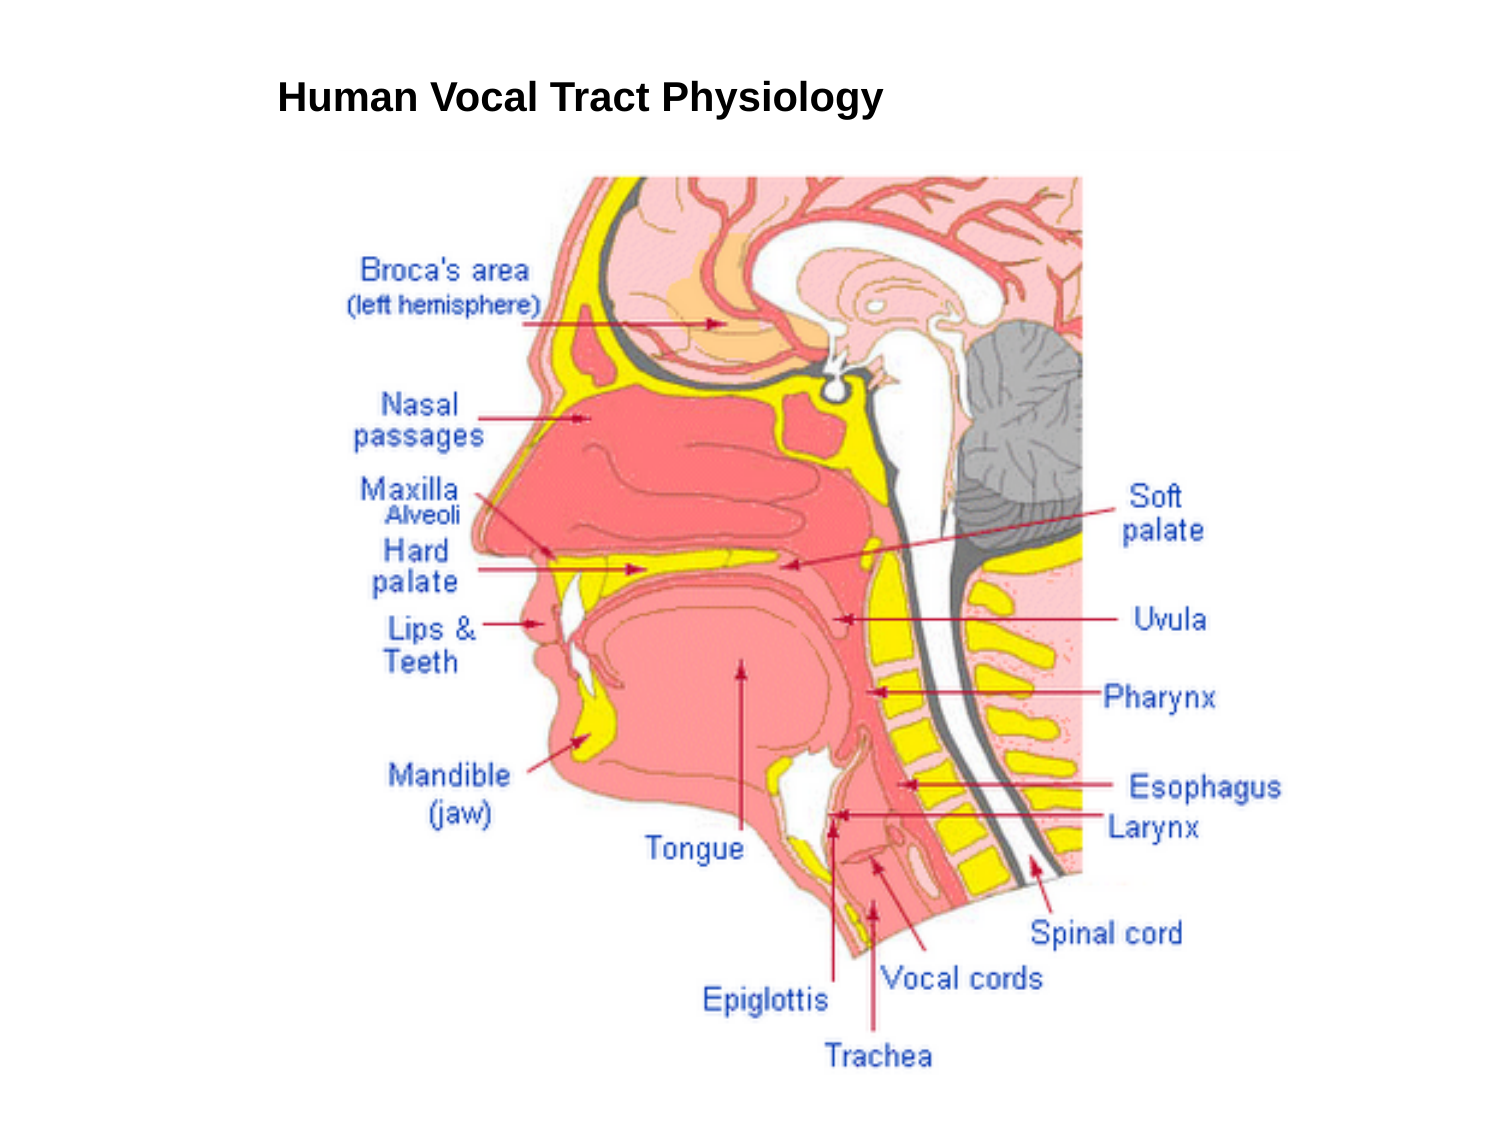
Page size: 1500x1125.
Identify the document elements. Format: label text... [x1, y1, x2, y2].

text_box Human Vocal Tract Physiology [262, 62, 1338, 128]
picture [337, 149, 1301, 1084]
